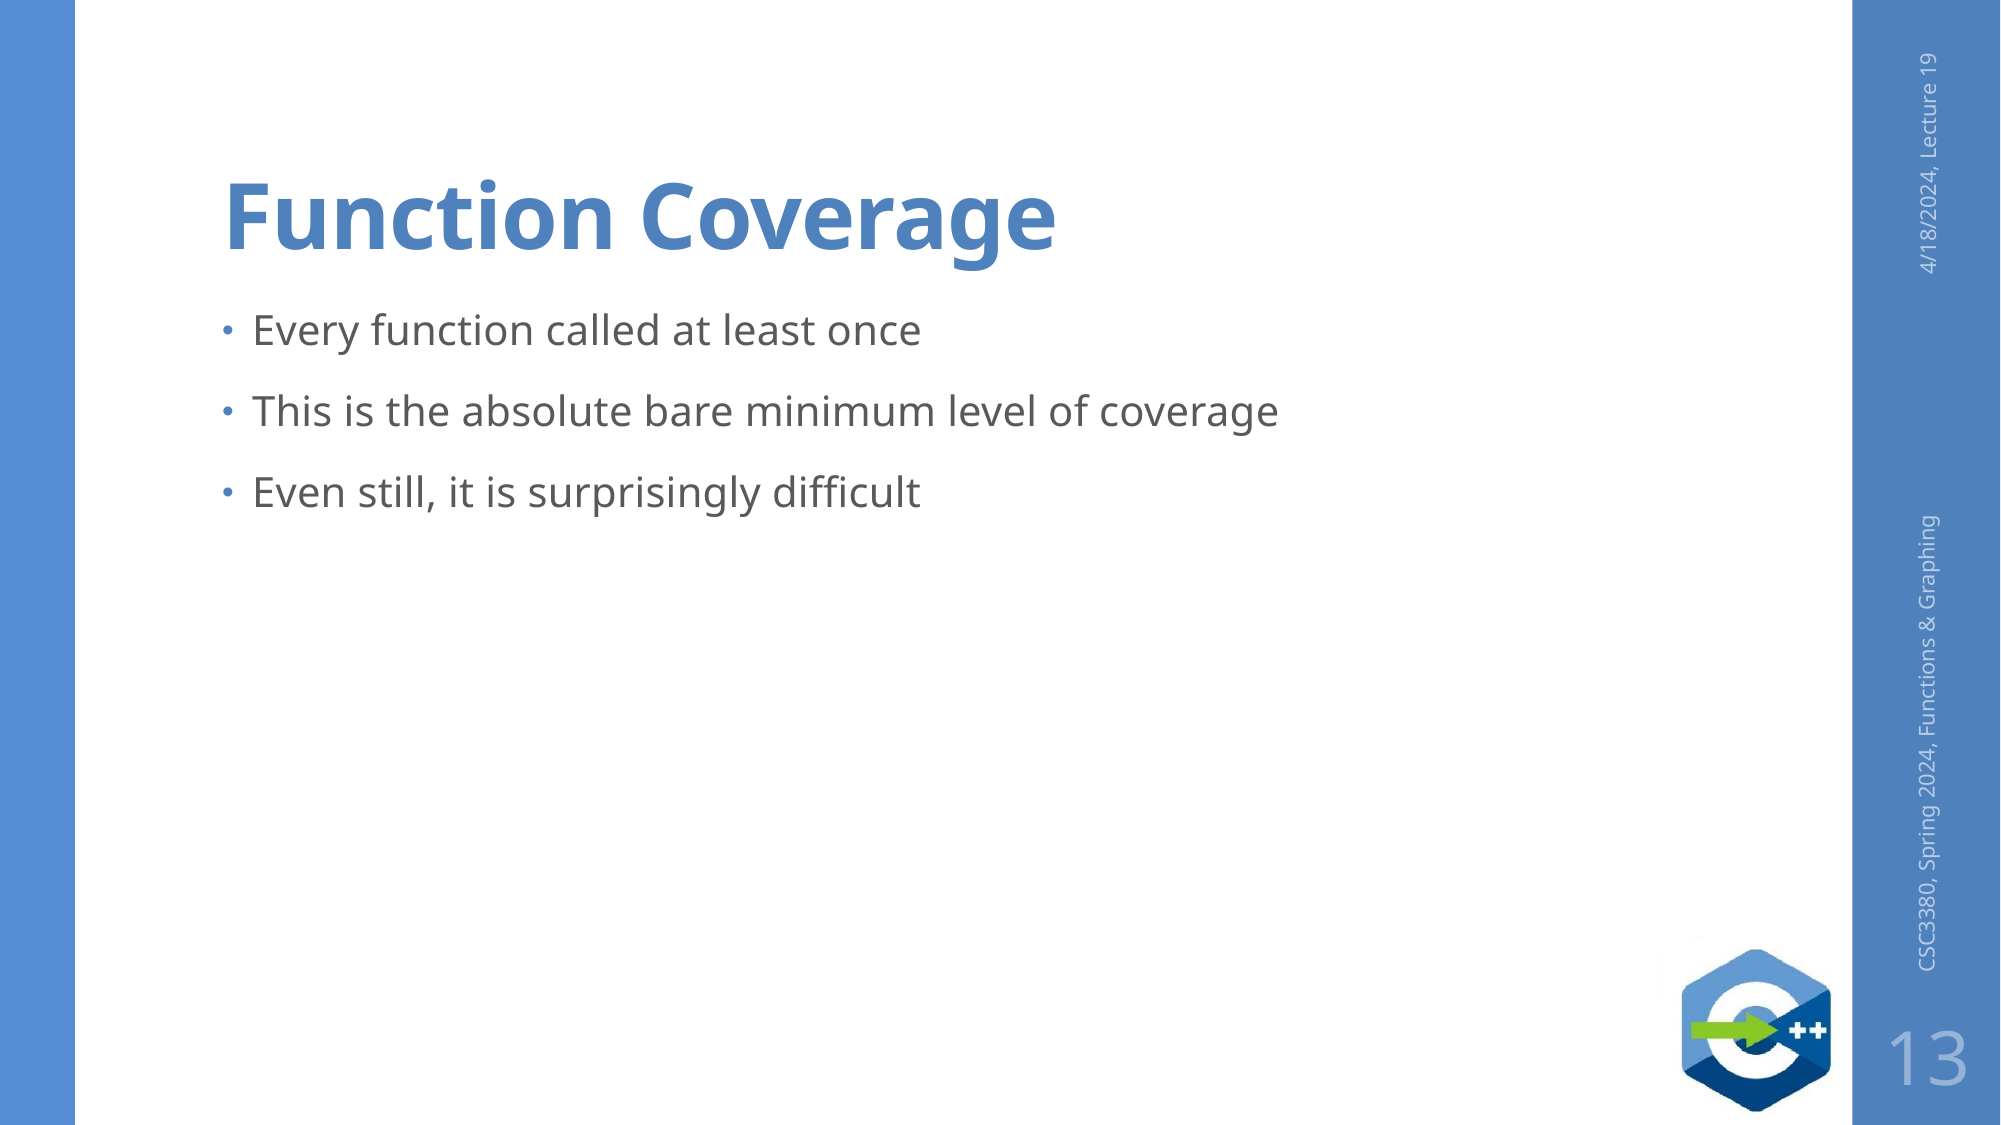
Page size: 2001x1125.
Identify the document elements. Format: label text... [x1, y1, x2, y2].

slide_number 13 [1852, 1012, 2000, 1110]
title Function Coverage [206, 48, 1797, 278]
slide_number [1897, 37, 1958, 351]
list Every function called at least once This is the absolute bare minimum level of coverage Even still, it is surprisingly difficult [206, 299, 1617, 925]
picture [1661, 936, 1851, 1125]
footer CSC3380, Spring 2024, Functions & Graphing [1897, 400, 1958, 988]
